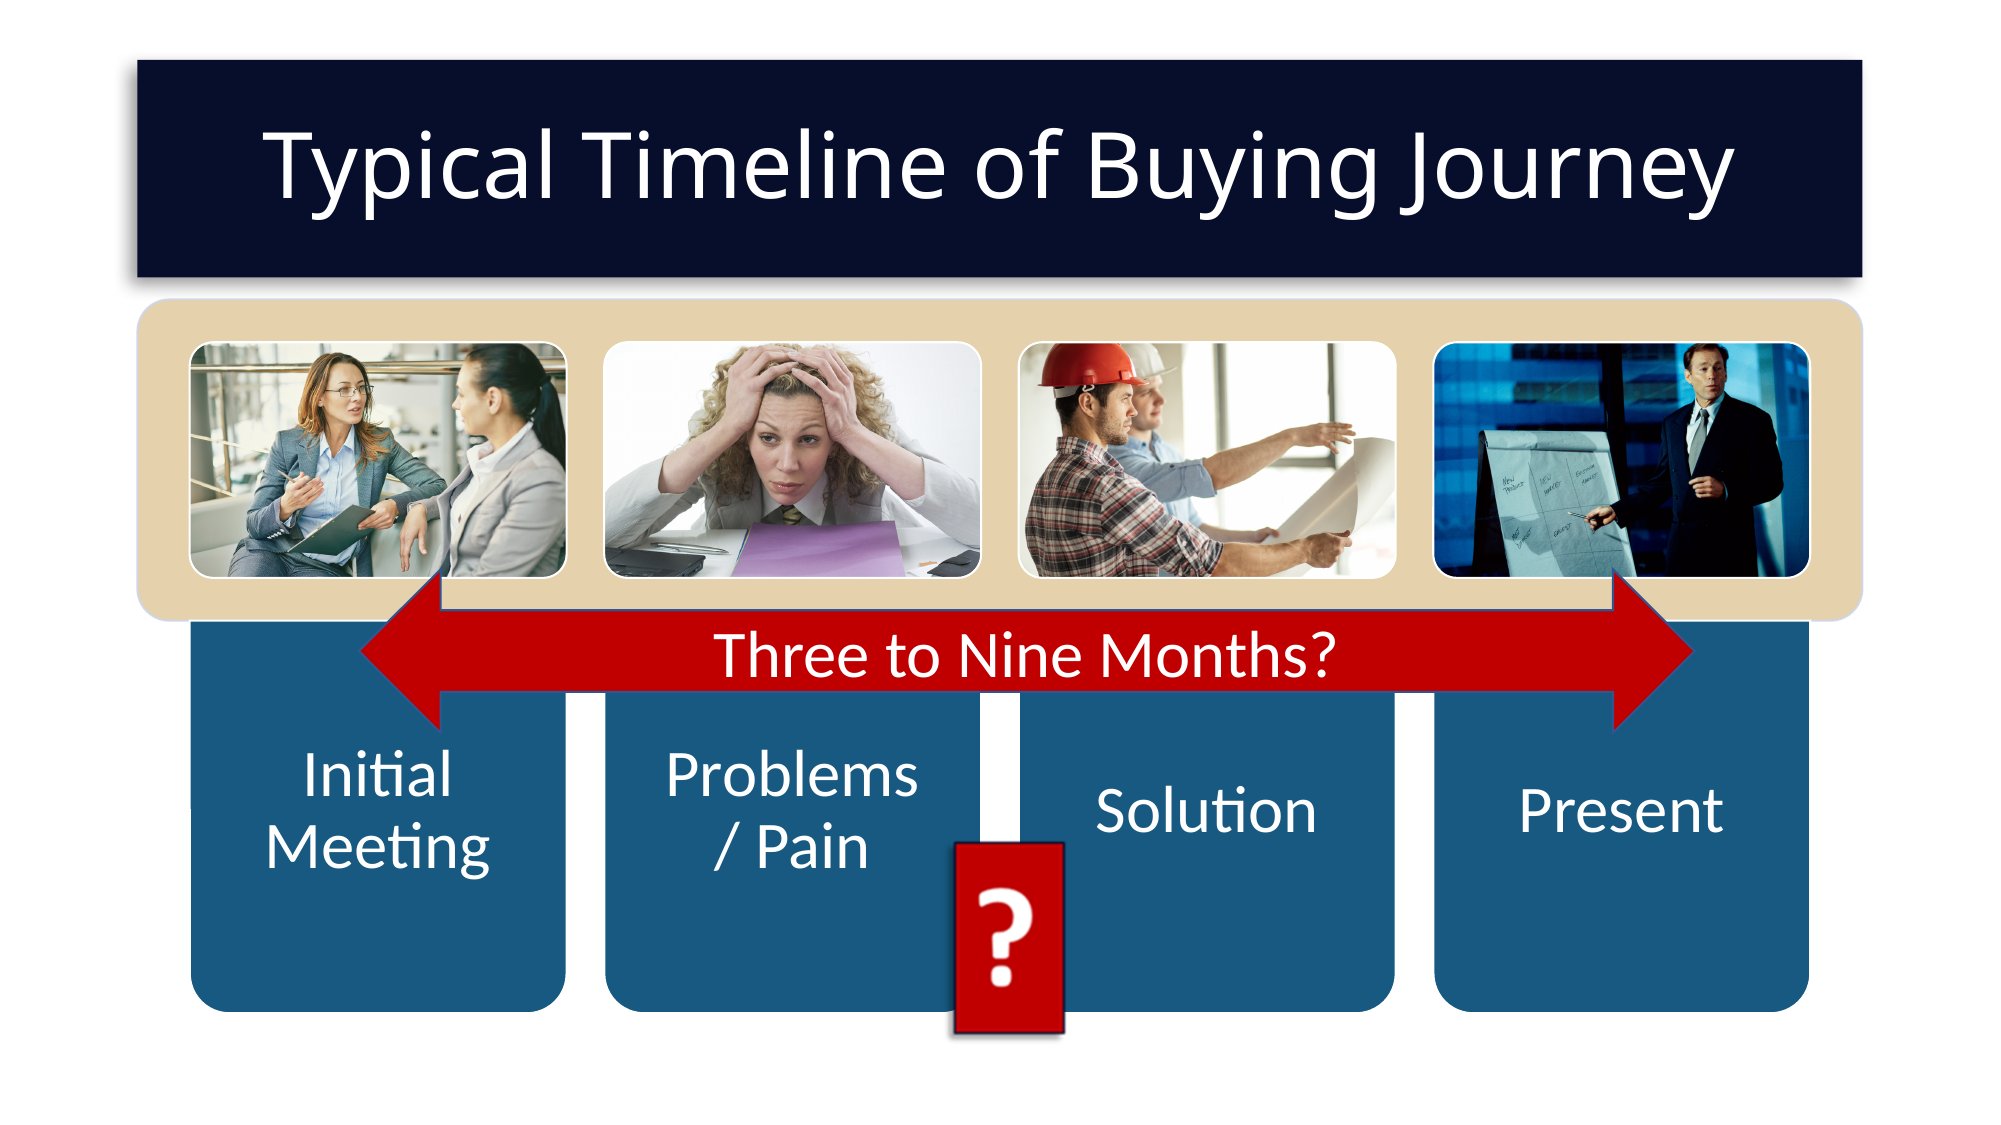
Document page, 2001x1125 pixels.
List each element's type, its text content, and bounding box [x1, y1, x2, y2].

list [137, 299, 1863, 1014]
title Typical Timeline of Buying Journey [137, 59, 1863, 278]
picture [870, 802, 1130, 1125]
